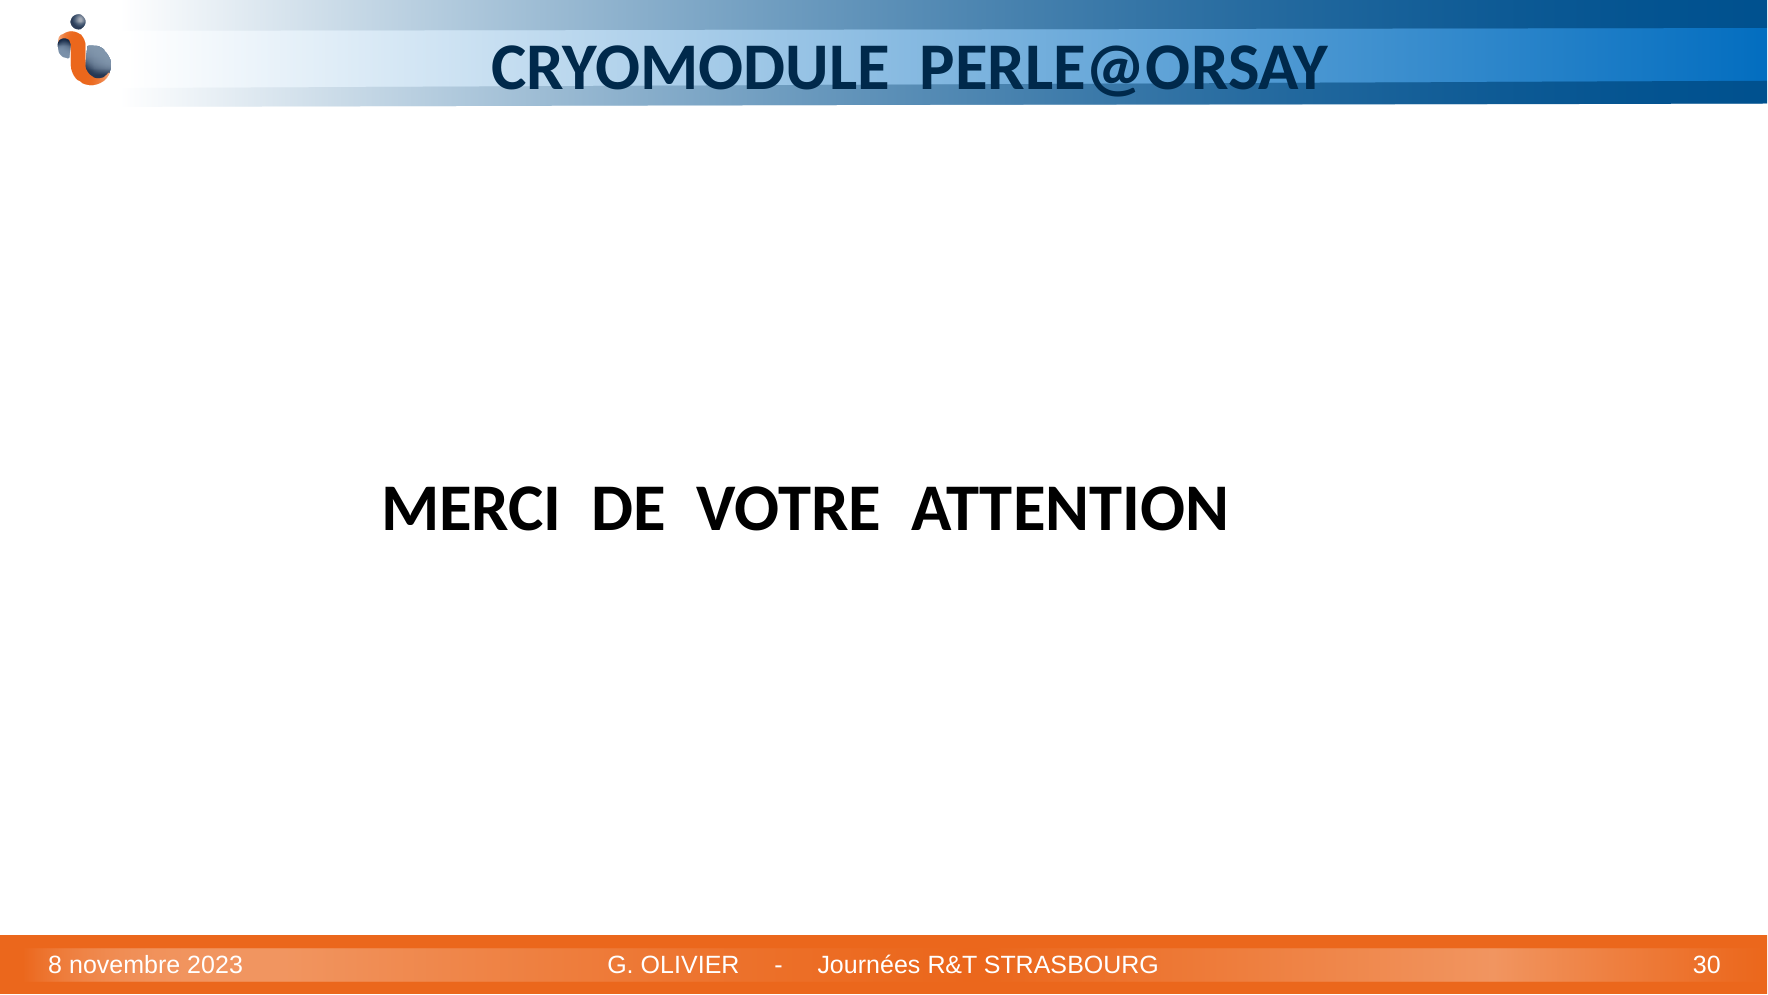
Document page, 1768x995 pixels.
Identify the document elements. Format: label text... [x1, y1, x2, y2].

slide_number 30 [1338, 937, 1736, 991]
picture [0, 0, 1768, 994]
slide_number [33, 937, 429, 991]
text_box MERCI DE VOTRE ATTENTION [256, 456, 1355, 551]
footer G. OLIVIER - Journées R&T STRASBOURG [481, 937, 1286, 991]
title CRYOMODULE PERLE@ORSAY [174, 24, 1646, 96]
